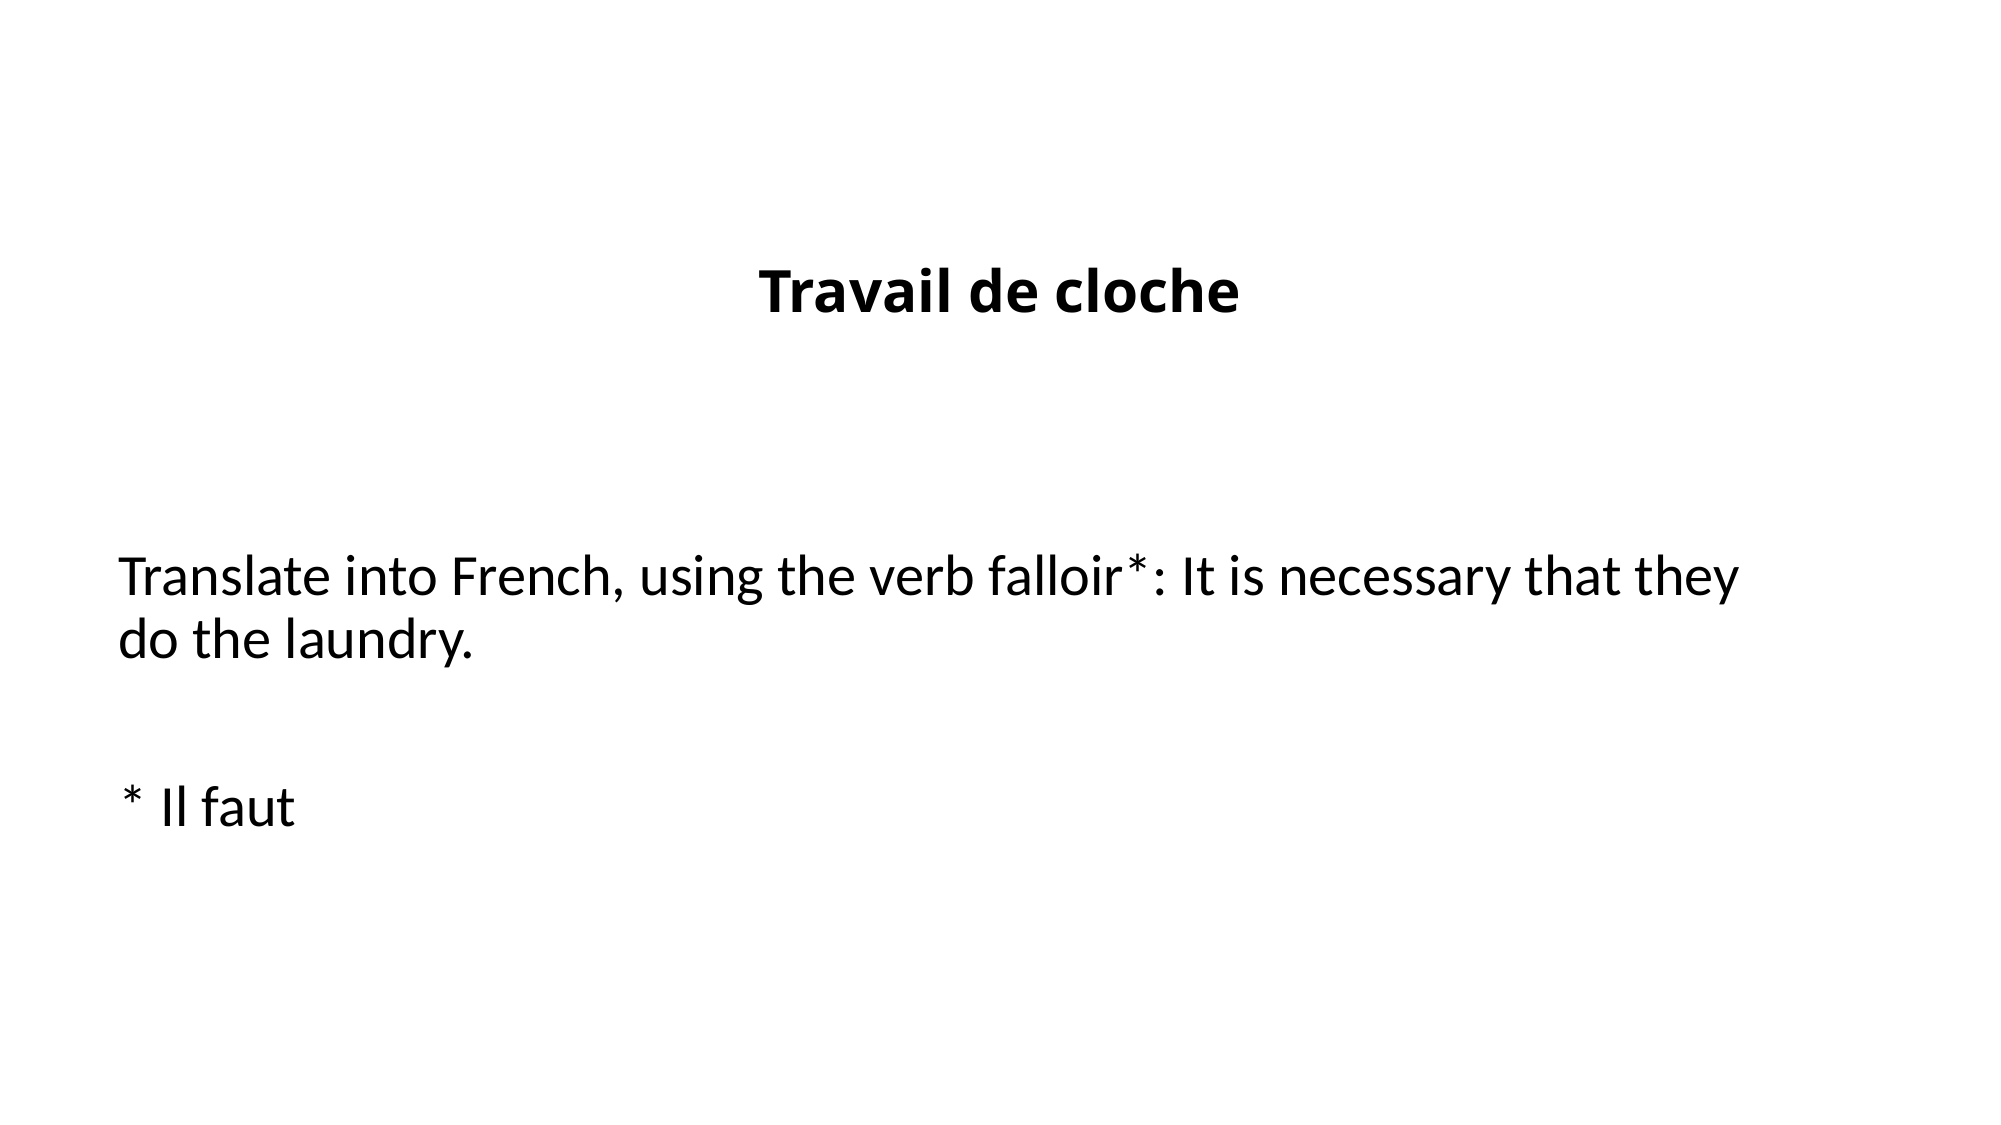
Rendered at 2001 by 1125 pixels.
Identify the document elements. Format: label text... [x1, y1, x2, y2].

list Translate into French, using the verb falloir*: It is necessary that they do the laundry. * Il faut [103, 279, 1829, 994]
title Travail de cloche [137, 59, 1863, 409]
